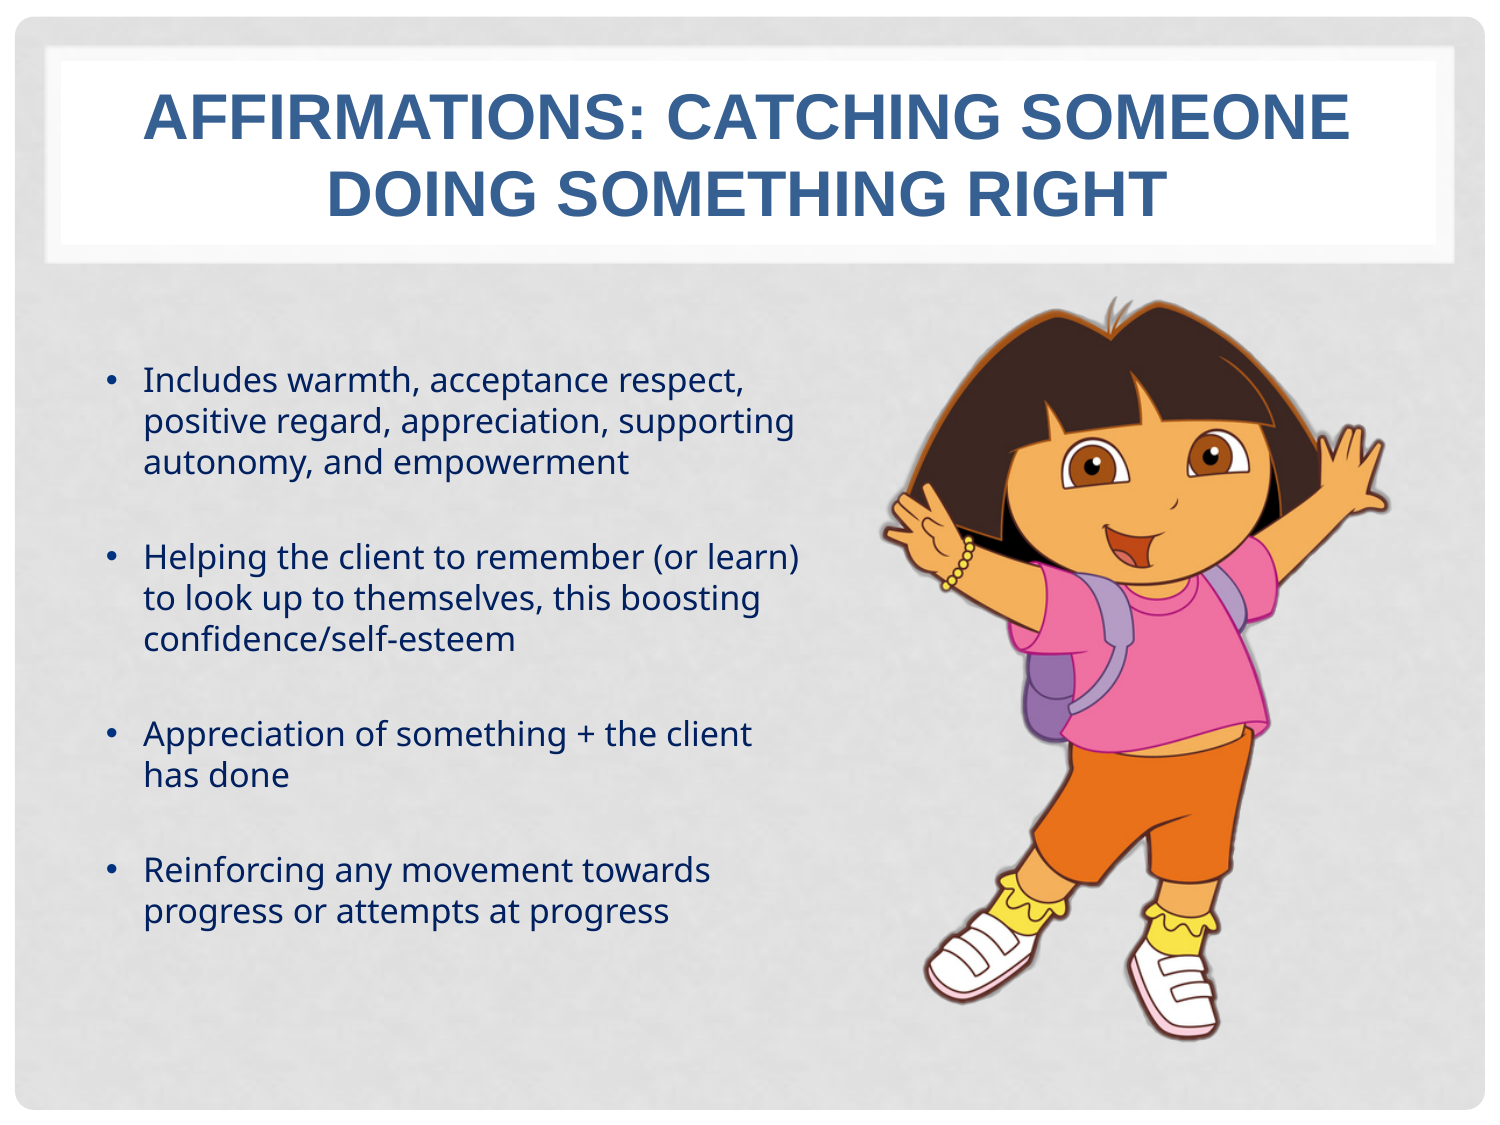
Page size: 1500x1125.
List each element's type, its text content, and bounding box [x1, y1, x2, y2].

title Affirmations: Catching Someone Doing Something Right [69, 66, 1425, 238]
picture [816, 228, 1446, 1108]
list Includes warmth, acceptance respect, positive regard, appreciation, supporting autonomy, and empowerment Helping the client to remember (or learn) to look up to themselves, this boosting confidence/self-esteem Appreciation of something + the client has done Reinforcing any movement towards progress or attempts at progress [72, 351, 816, 952]
